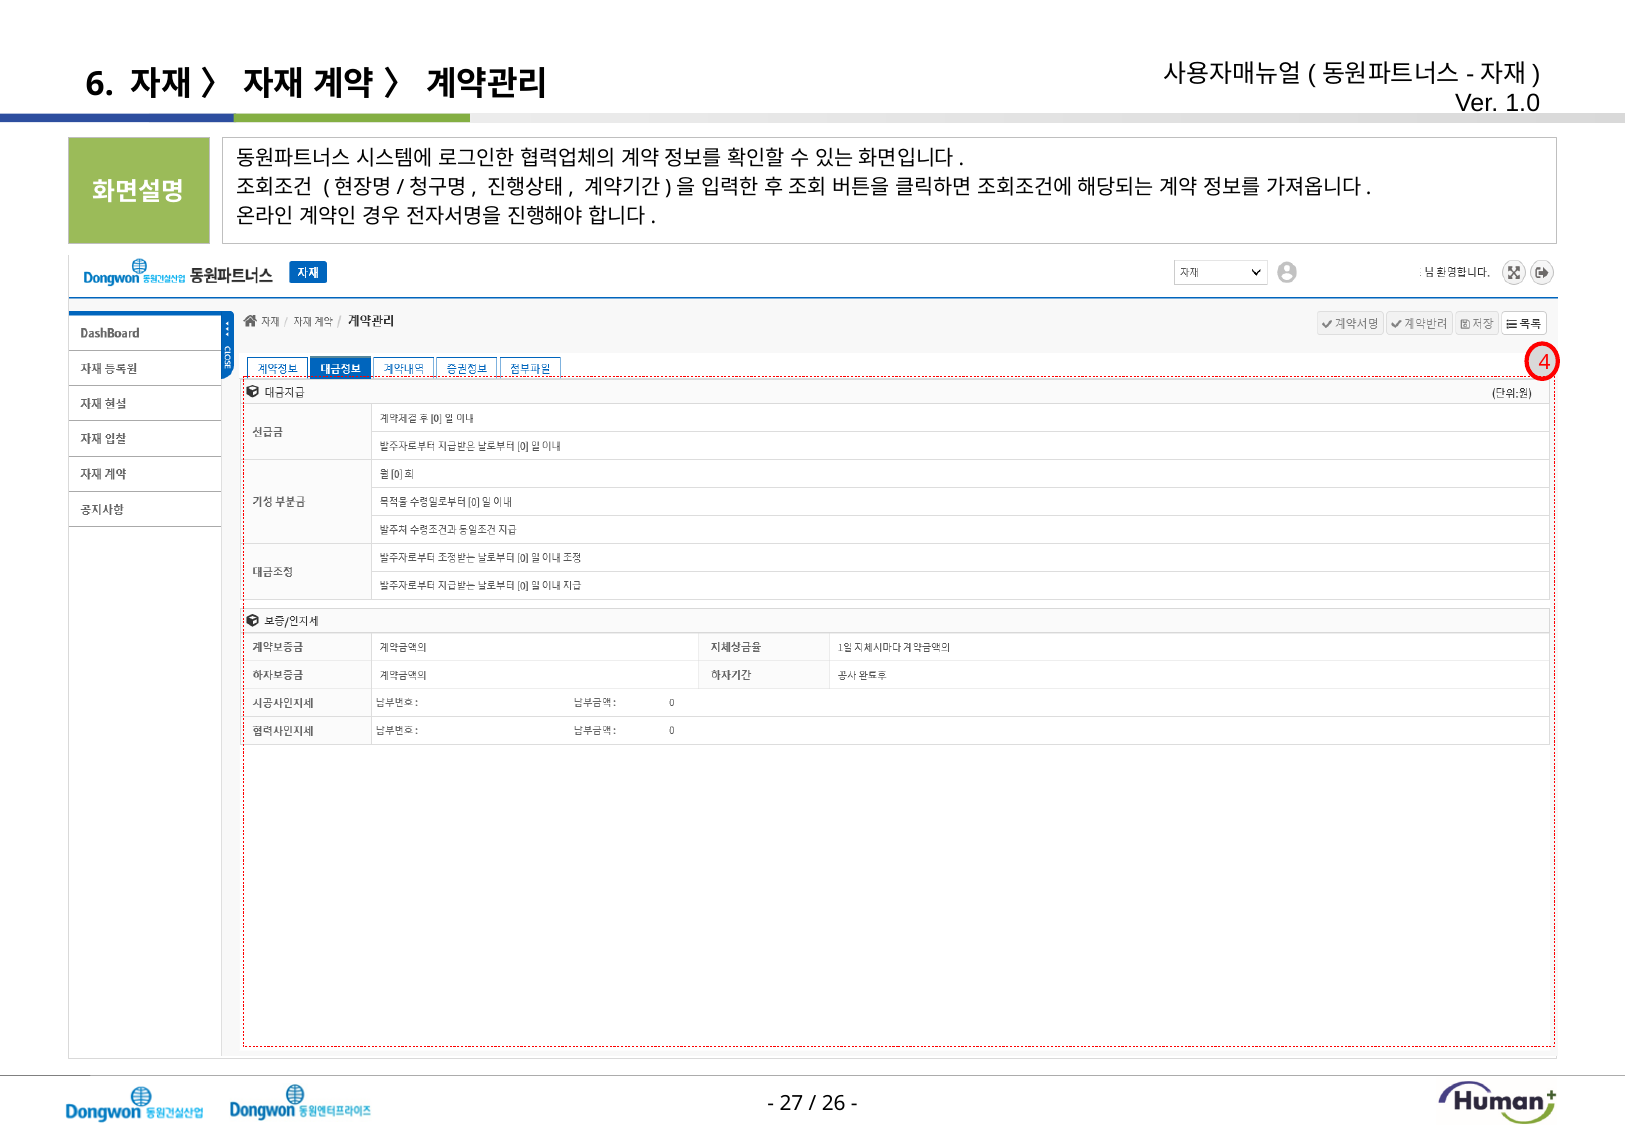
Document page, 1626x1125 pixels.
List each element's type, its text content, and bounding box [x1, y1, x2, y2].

list 동원파트너스 시스템에 로그인한 협력업체의 계약 정보를 확인할 수 있는 화면입니다. 조회조건 (현장명/청구명, 진행상태, 계약기간)을 입력한 후 조회 버튼을 클릭하면 조회조건에 해당되는 계약 정보를 가져옵니다. 온라인 계약인 경우 전자서명을 진행해야 합니다. [221, 137, 1557, 244]
title 6. 자재 〉 자재 계약 〉 계약관리 [70, 51, 1085, 114]
picture [229, 1083, 372, 1122]
picture [69, 252, 1559, 1056]
picture [1436, 1077, 1557, 1125]
picture [62, 1083, 205, 1124]
